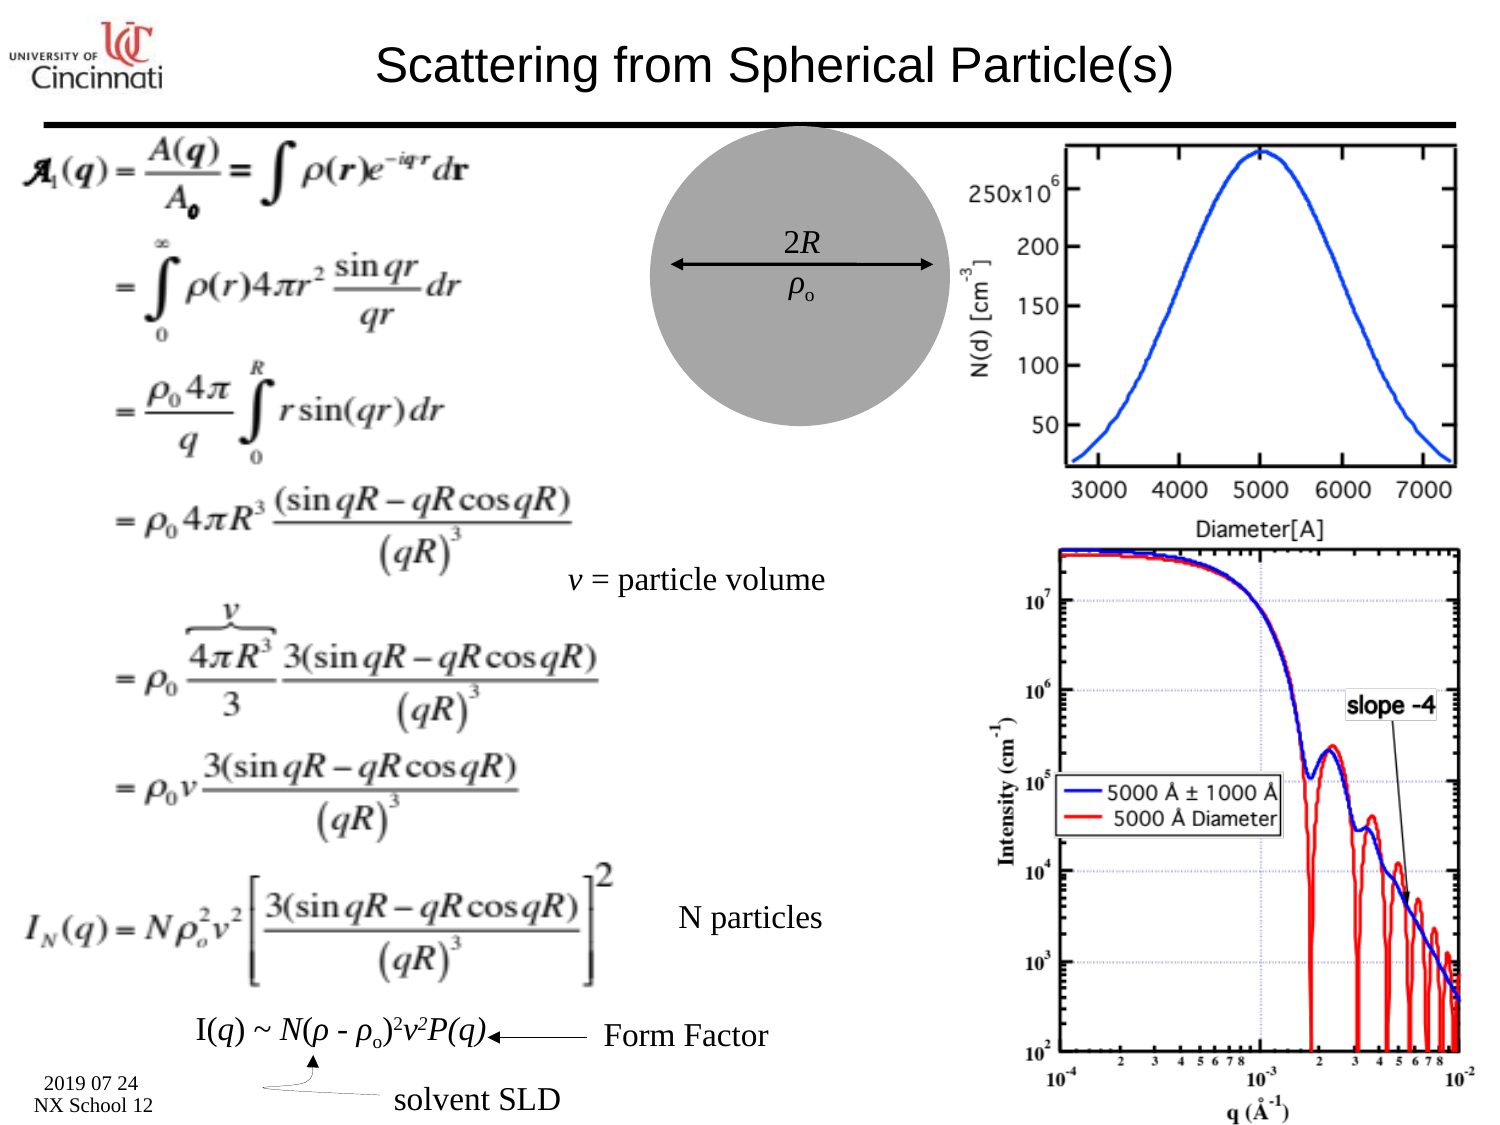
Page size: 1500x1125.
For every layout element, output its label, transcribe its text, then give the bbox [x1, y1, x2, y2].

text_box 2R ρo [758, 212, 846, 313]
text_box [846, 258, 932, 271]
text_box [670, 258, 758, 271]
text_box Form Factor [588, 1006, 784, 1061]
text_box [262, 1055, 378, 1096]
title Scattering from Spherical Particle(s) [137, 24, 1413, 100]
text_box solvent SLD [378, 1069, 577, 1125]
picture [937, 124, 1500, 1125]
text_box I(q) ~ N(ρ - ρo)2v2P(q) [180, 999, 502, 1061]
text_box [18, 128, 617, 988]
text_box v = particle volume [620, 549, 841, 605]
text_box [649, 126, 932, 427]
text_box N particles [663, 887, 839, 943]
picture [0, 0, 163, 117]
